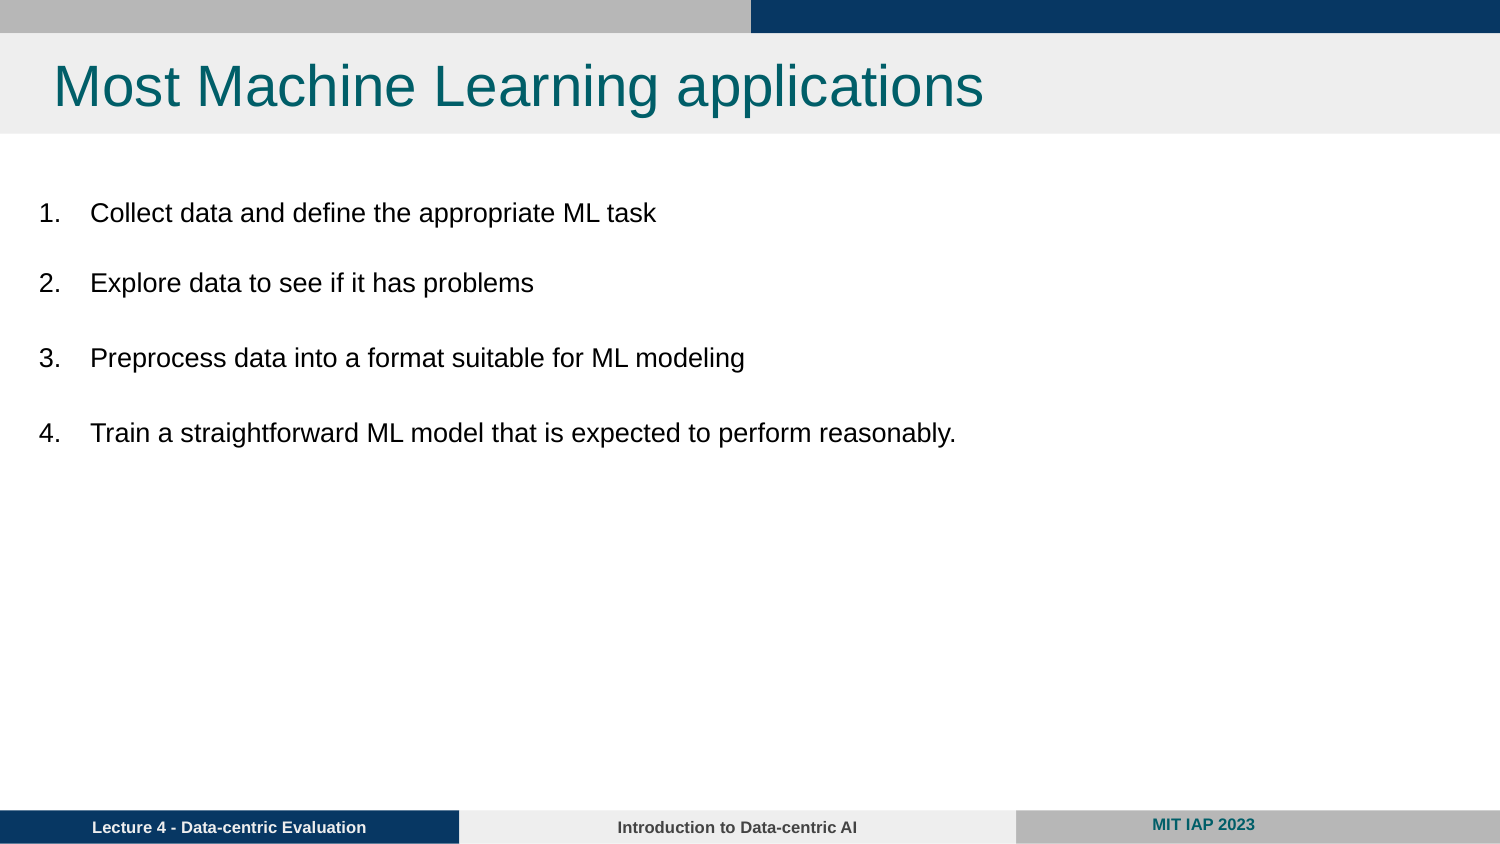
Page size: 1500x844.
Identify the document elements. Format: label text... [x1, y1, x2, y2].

text_box Collect data and define the appropriate ML task Explore data to see if it has problems Preprocess data into a format suitable for ML modeling Train a straightforward ML model that is expected to perform reasonably. [0, 176, 1500, 563]
title Most Machine Learning applications [38, 33, 1437, 134]
